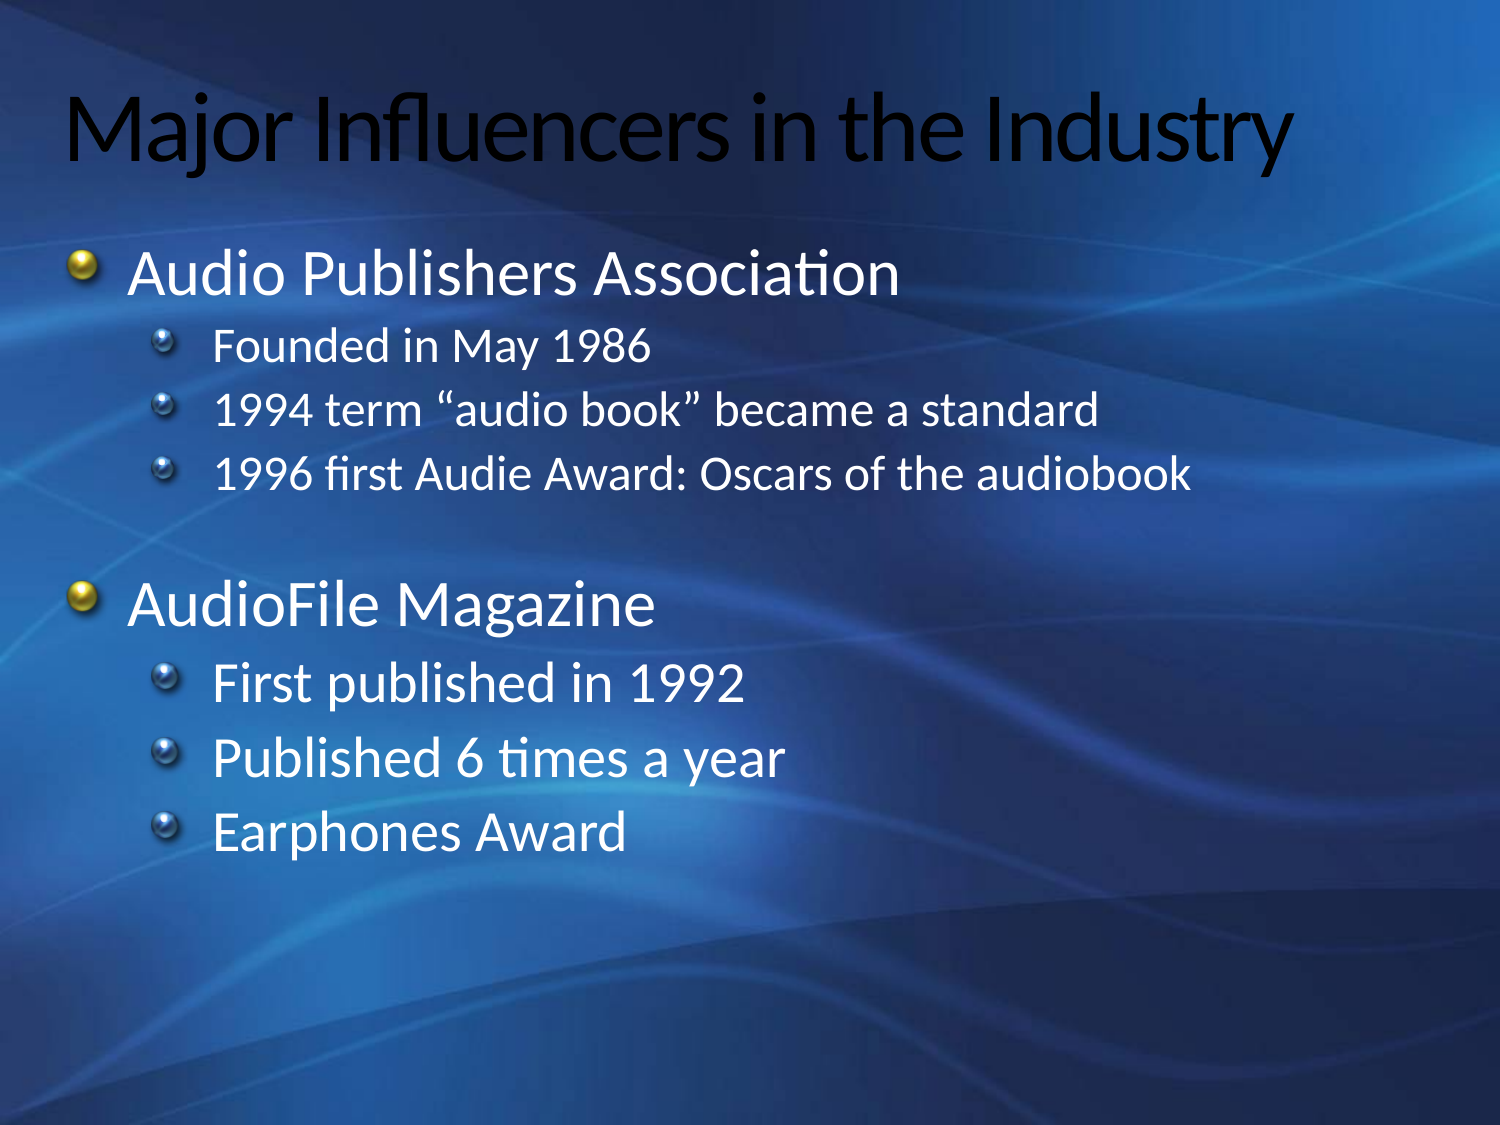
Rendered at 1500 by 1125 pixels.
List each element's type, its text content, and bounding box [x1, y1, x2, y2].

title Major Influencers in the Industry [62, 75, 1438, 237]
list Audio Publishers Association Founded in May 1986 1994 term “audio book” became a standard 1996 first Audie Award: Oscars of the audiobook AudioFile Magazine First published in 1992 Published 6 times a year Earphones Award [62, 237, 1475, 950]
picture [0, 0, 1500, 1125]
